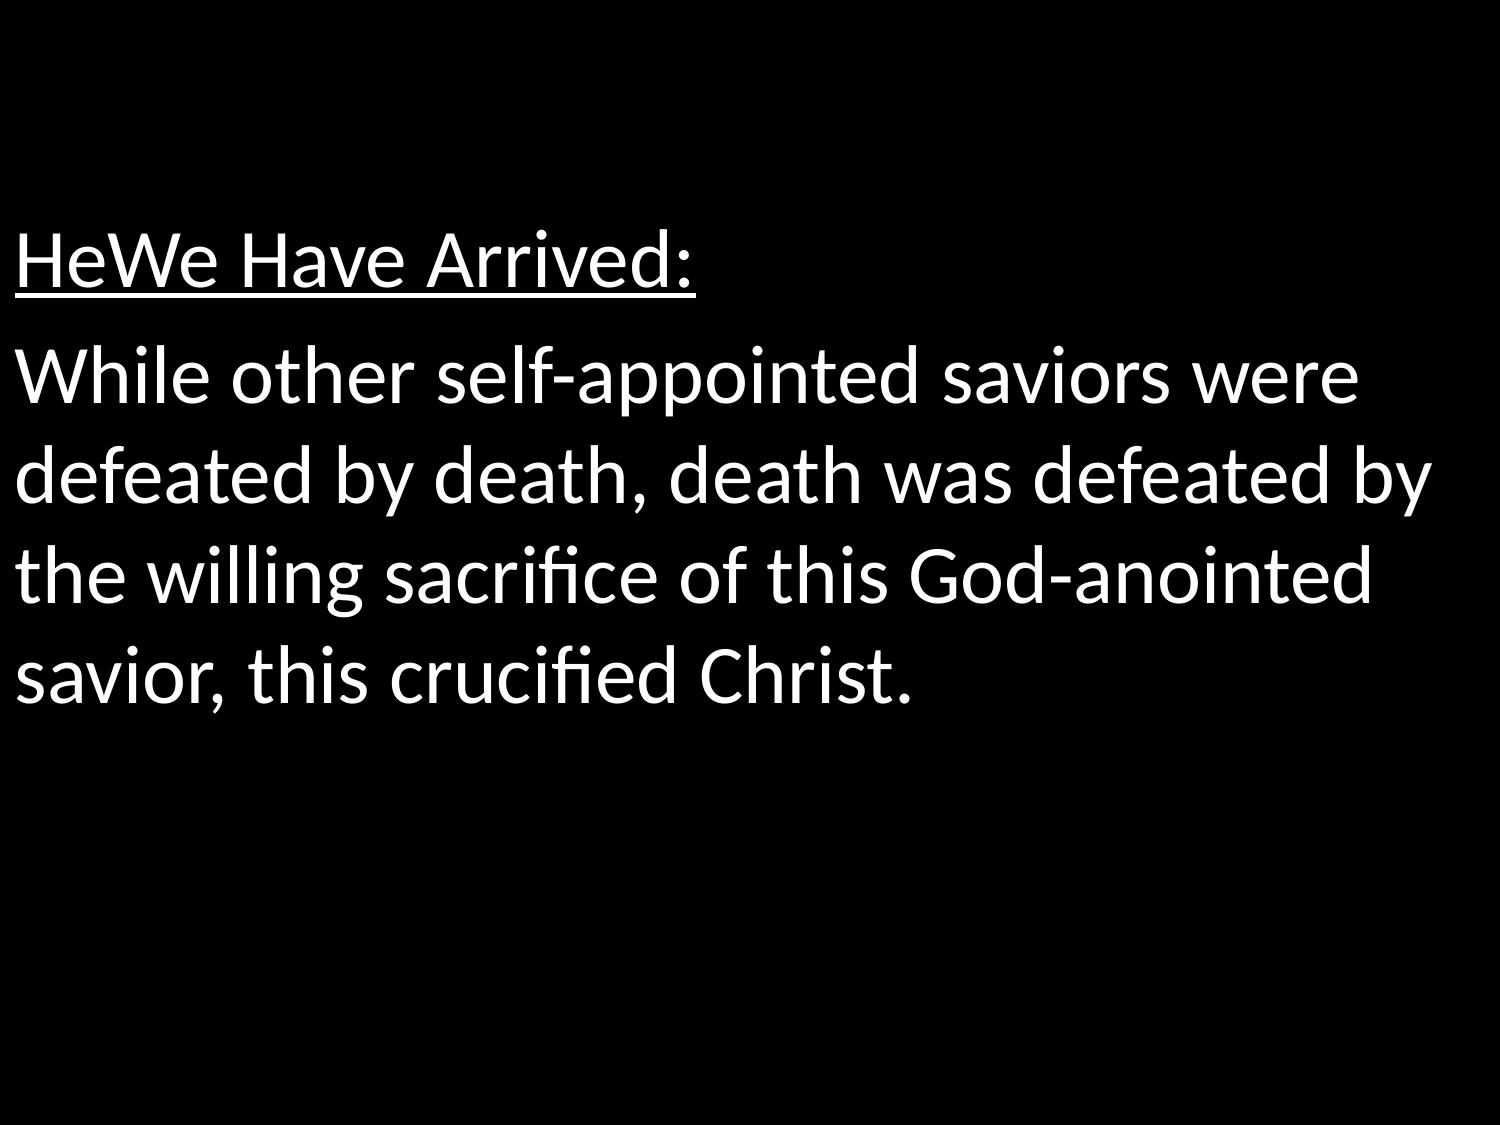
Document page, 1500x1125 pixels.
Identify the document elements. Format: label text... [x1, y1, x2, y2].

text_box HeWe Have Arrived: [0, 196, 1500, 312]
text_box While other self-appointed saviors were defeated by death, death was defeated by the willing sacrifice of this God-anointed savior, this crucified Christ. [0, 312, 1500, 728]
